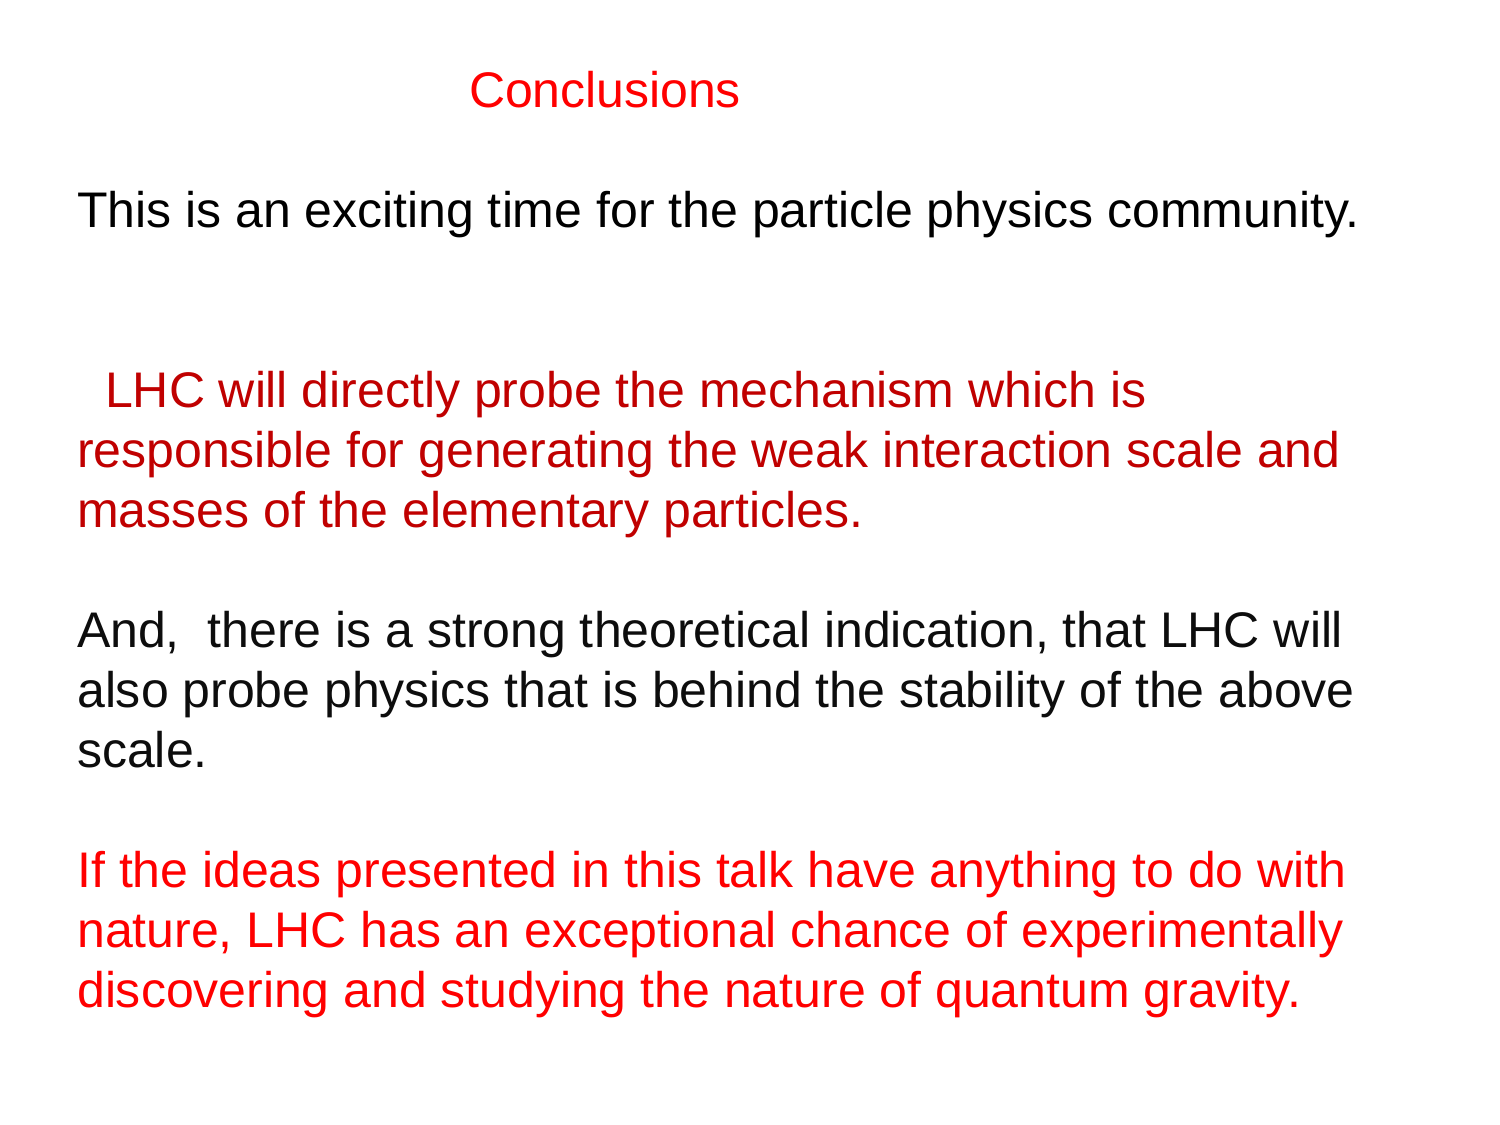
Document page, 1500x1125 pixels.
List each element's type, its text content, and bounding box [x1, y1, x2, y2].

text_box Conclusions This is an exciting time for the particle physics community. LHC will directly probe the mechanism which is responsible for generating the weak interaction scale and masses of the elementary particles. And, there is a strong theoretical indication, that LHC will also probe physics that is behind the stability of the above scale. If the ideas presented in this talk have anything to do with nature, LHC has an exceptional chance of experimentally discovering and studying the nature of quantum gravity. [62, 49, 1438, 1125]
